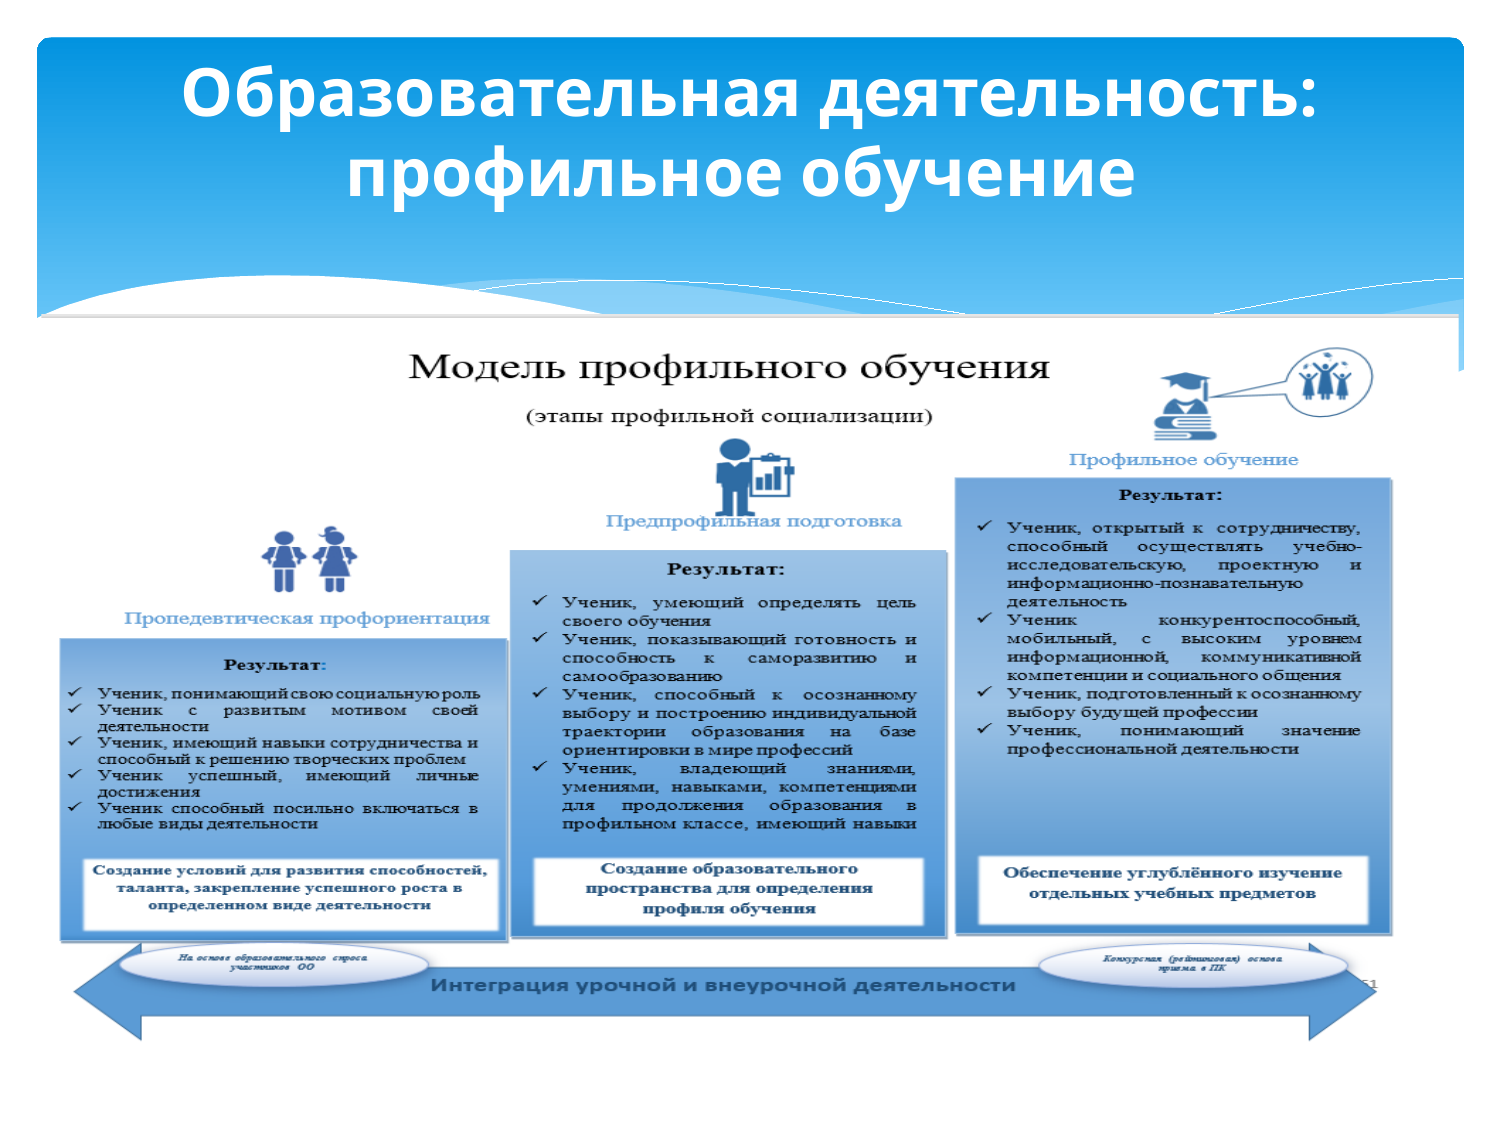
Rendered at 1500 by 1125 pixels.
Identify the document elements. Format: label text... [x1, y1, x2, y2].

picture [41, 314, 1459, 1046]
text_box Образовательная деятельность: профильное обучение [41, 42, 1459, 218]
